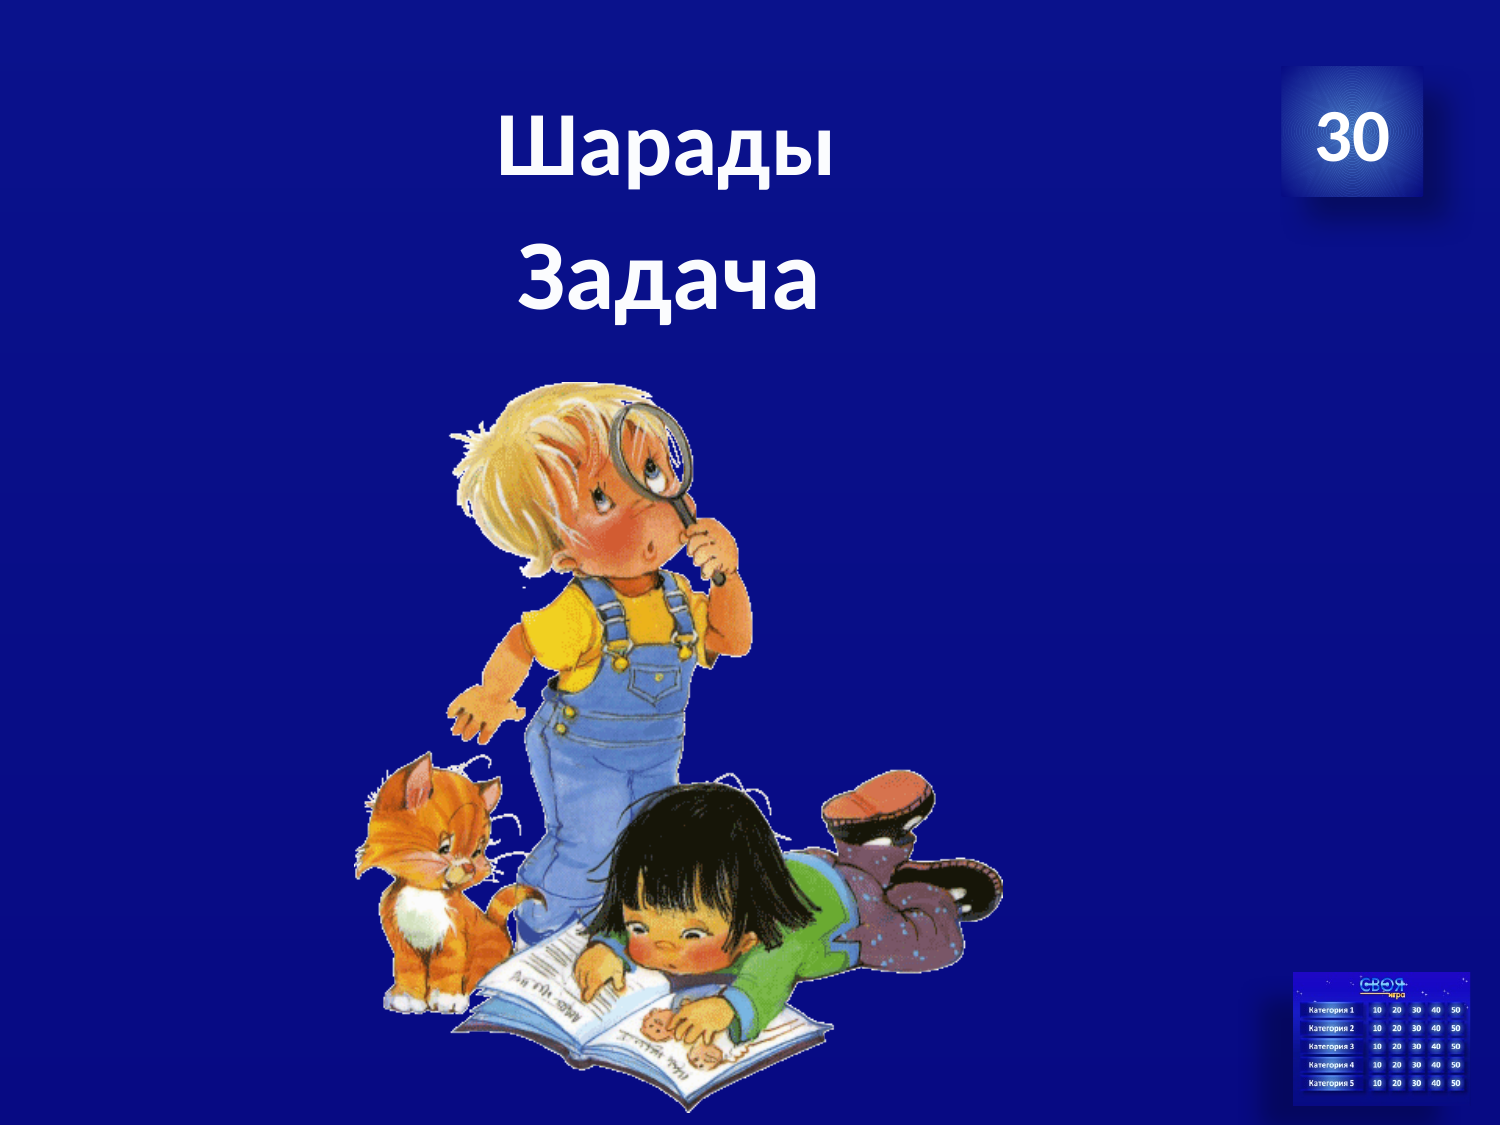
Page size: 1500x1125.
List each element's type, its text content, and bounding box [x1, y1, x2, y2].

picture [1293, 972, 1471, 1106]
title Шарады [75, 45, 1258, 233]
text_box 30 [1279, 64, 1425, 198]
list Задача [0, 201, 1344, 939]
picture [354, 382, 1004, 1113]
